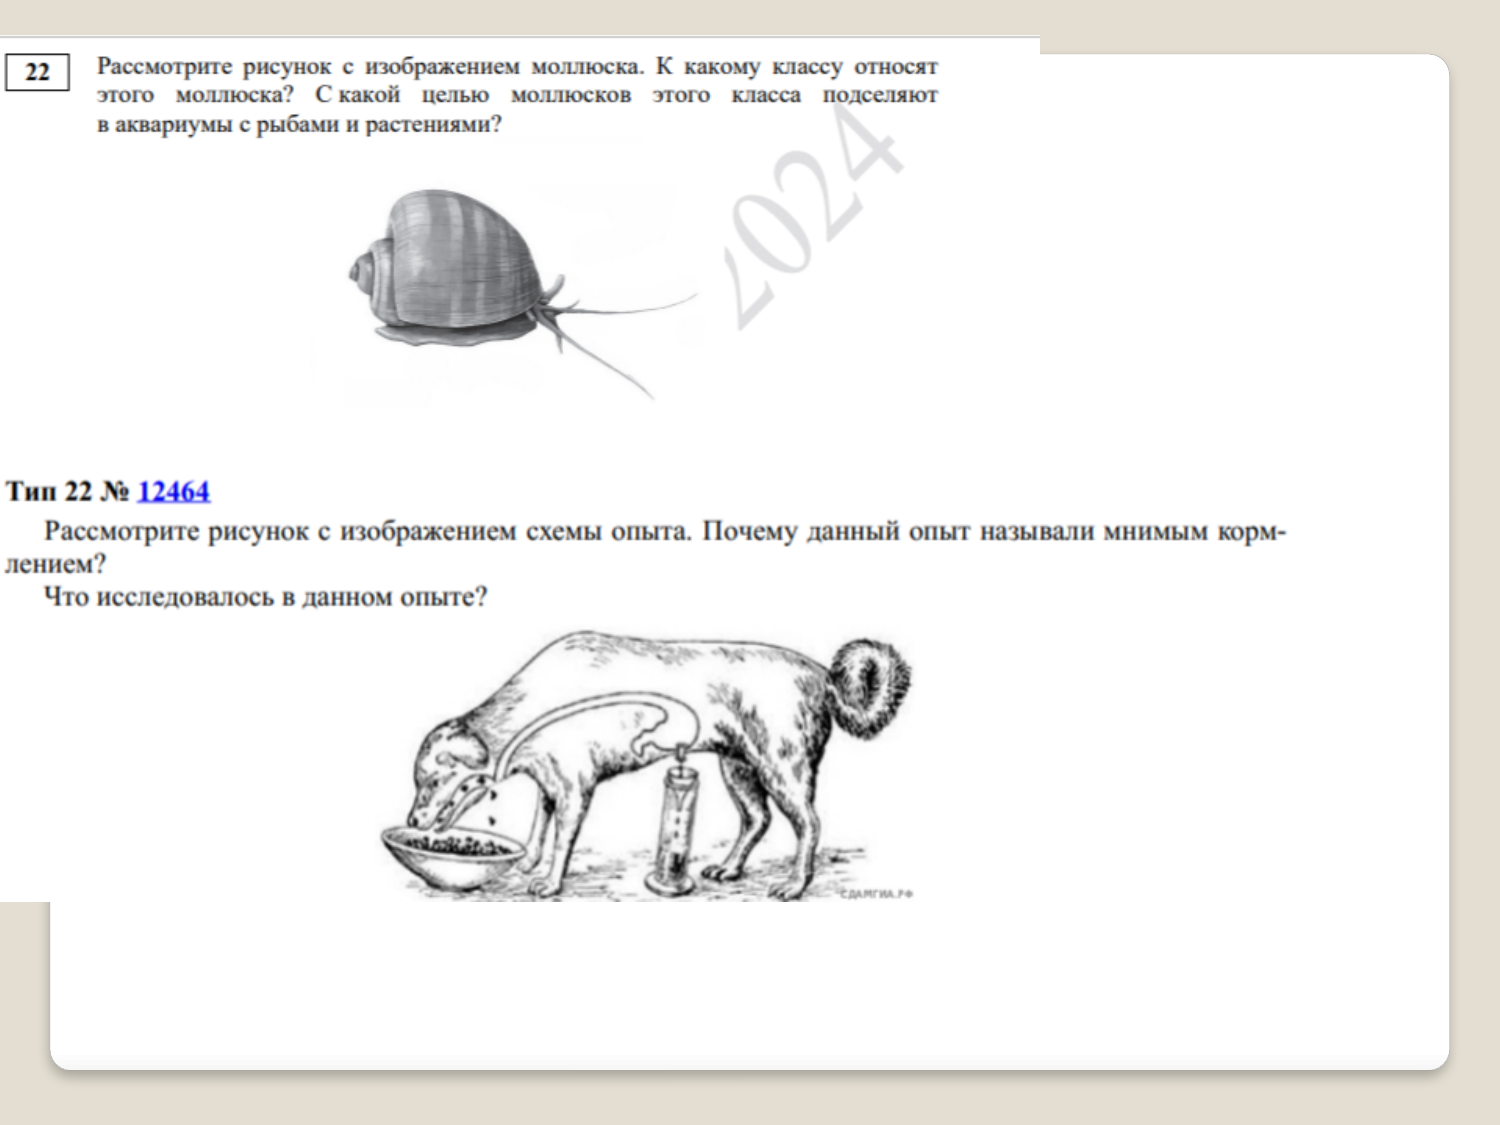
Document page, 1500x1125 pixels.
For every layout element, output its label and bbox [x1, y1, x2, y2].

picture [0, 34, 1315, 902]
